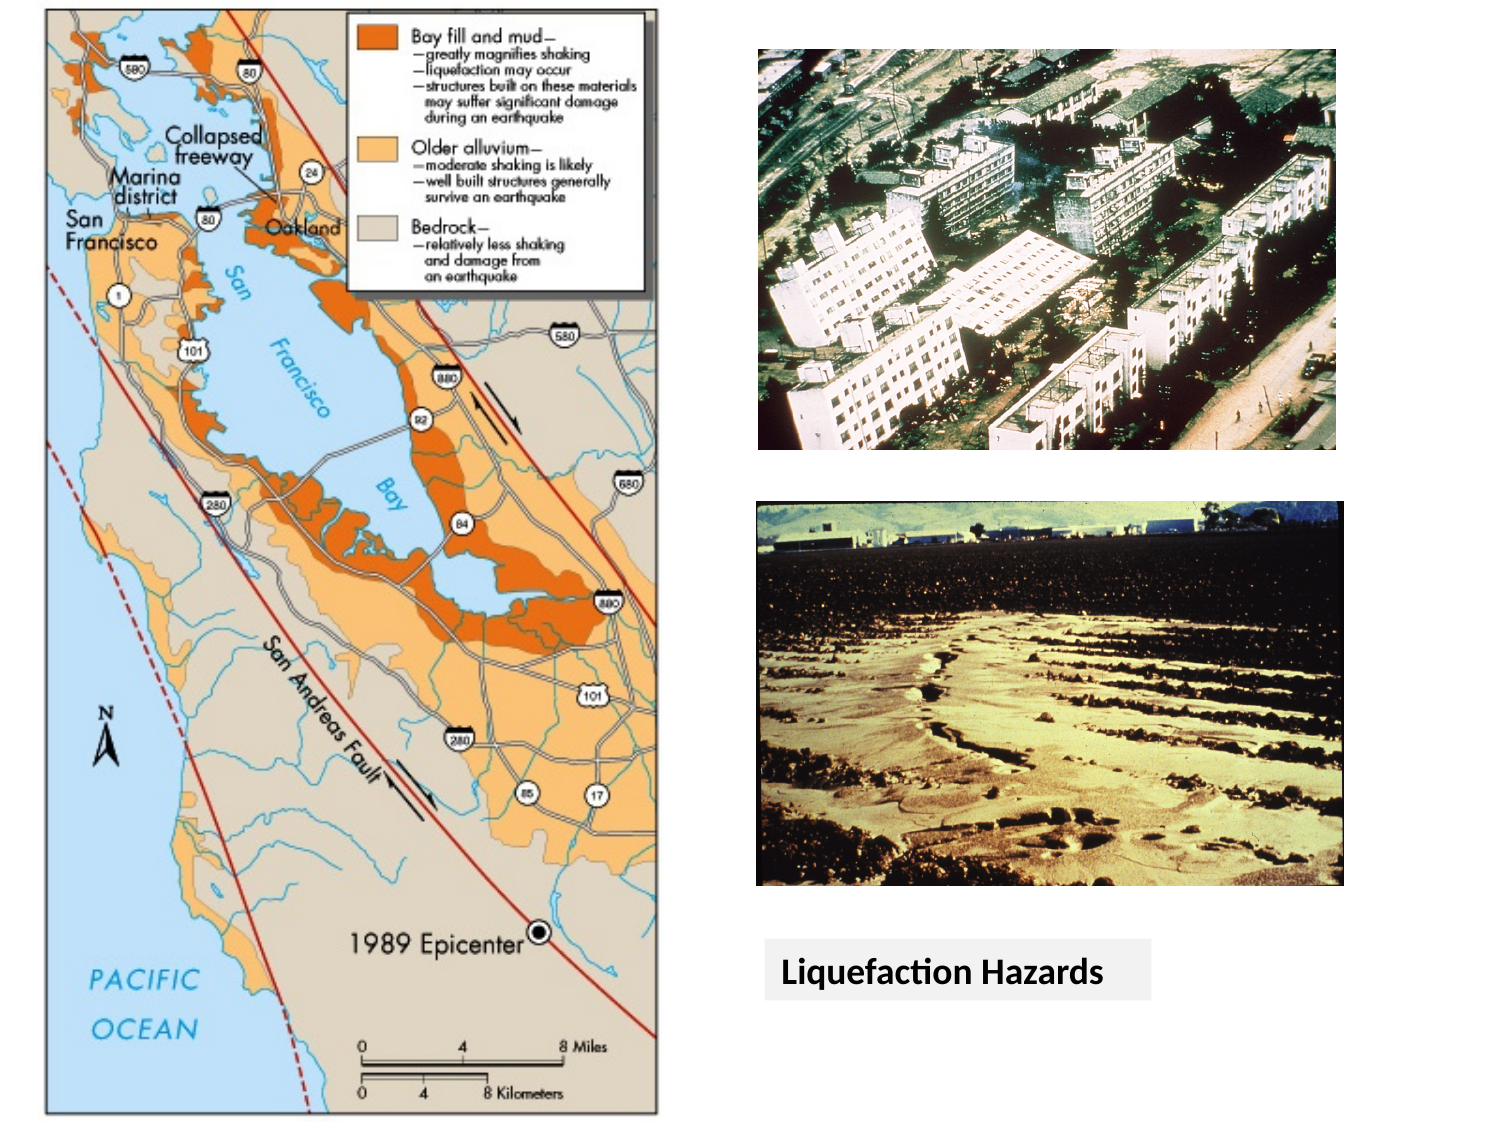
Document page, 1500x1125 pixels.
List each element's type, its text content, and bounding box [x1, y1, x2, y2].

picture [37, 0, 663, 1122]
text_box Liquefaction Hazards [764, 938, 1152, 1001]
picture [758, 49, 1336, 450]
picture [756, 501, 1344, 886]
